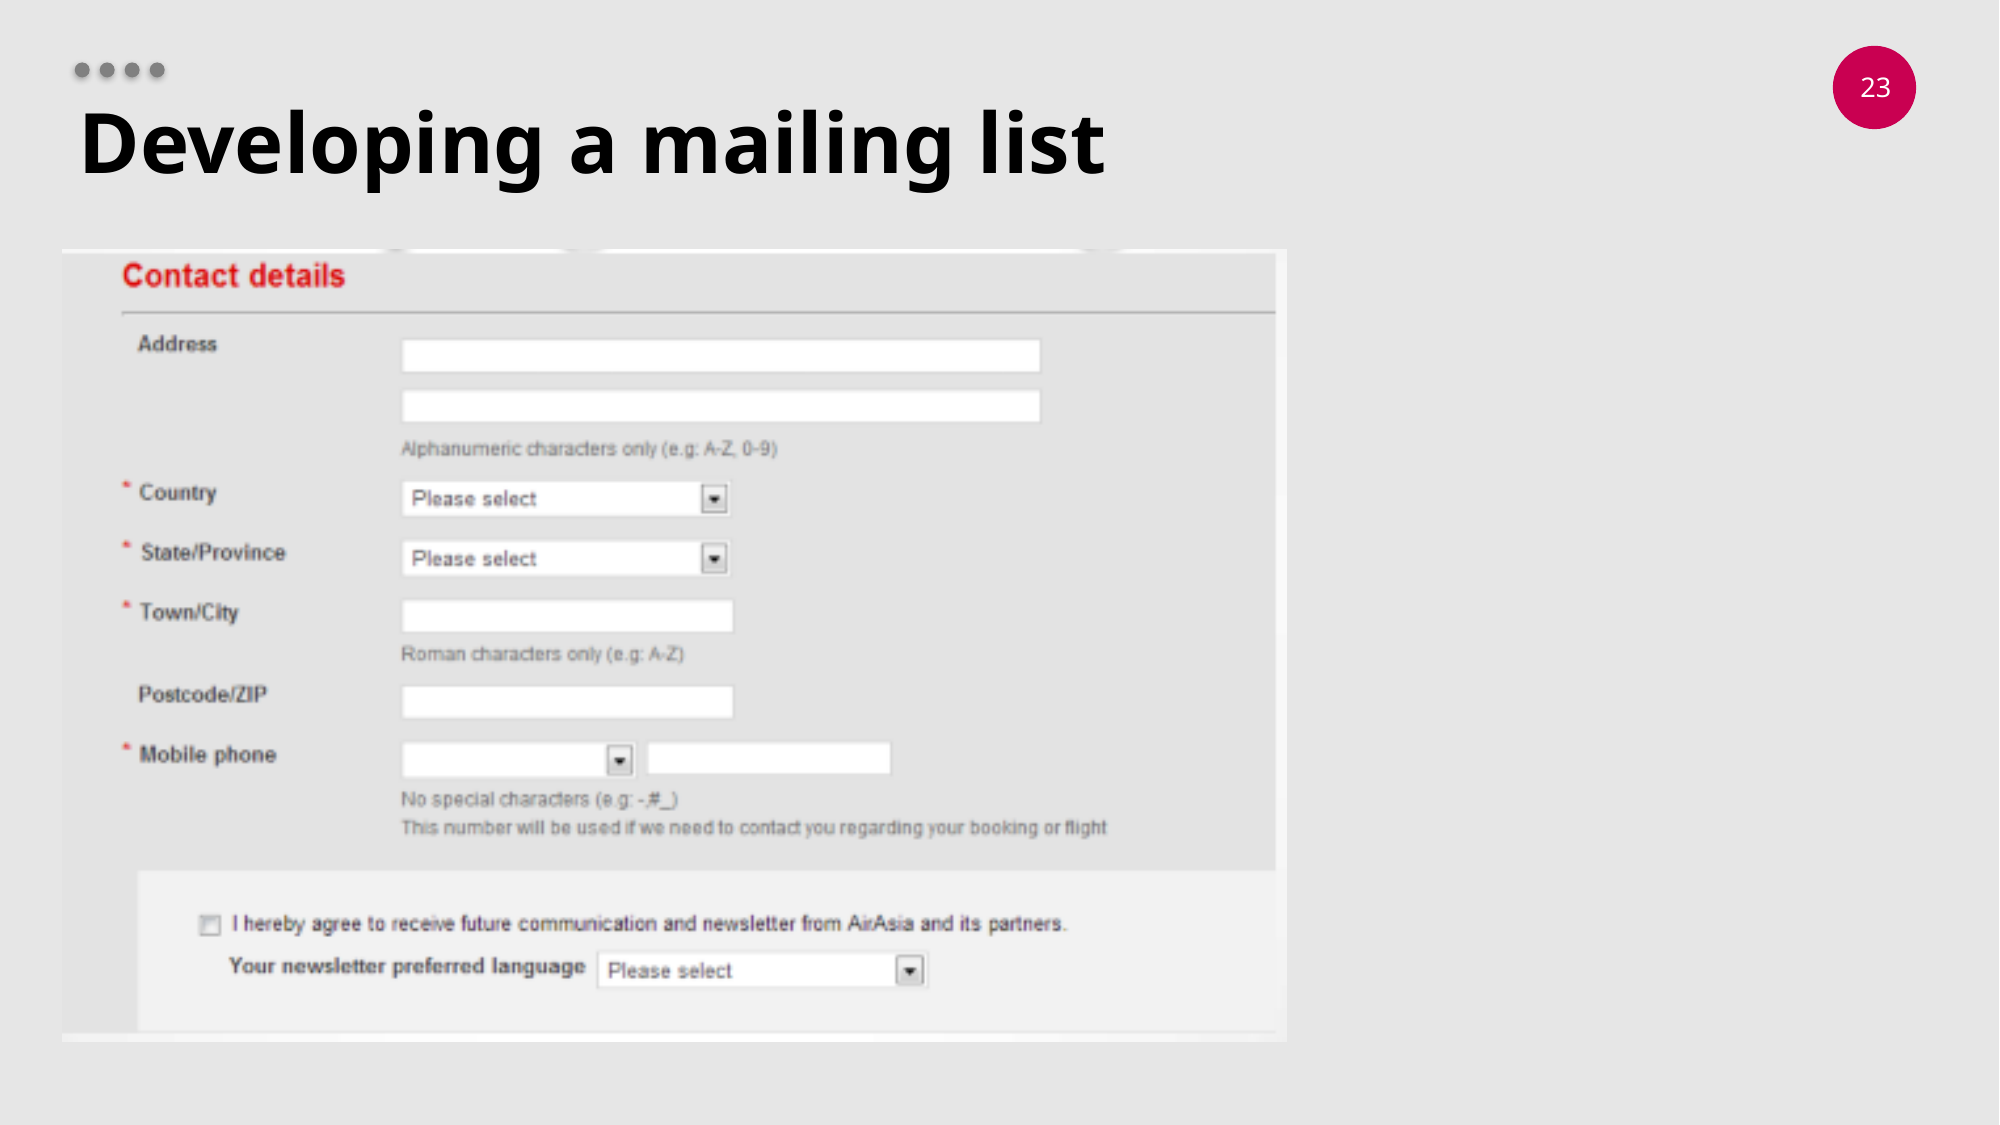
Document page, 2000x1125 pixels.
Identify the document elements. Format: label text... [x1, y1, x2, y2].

title Developing a mailing list [63, 83, 1663, 200]
picture [61, 249, 1287, 1043]
